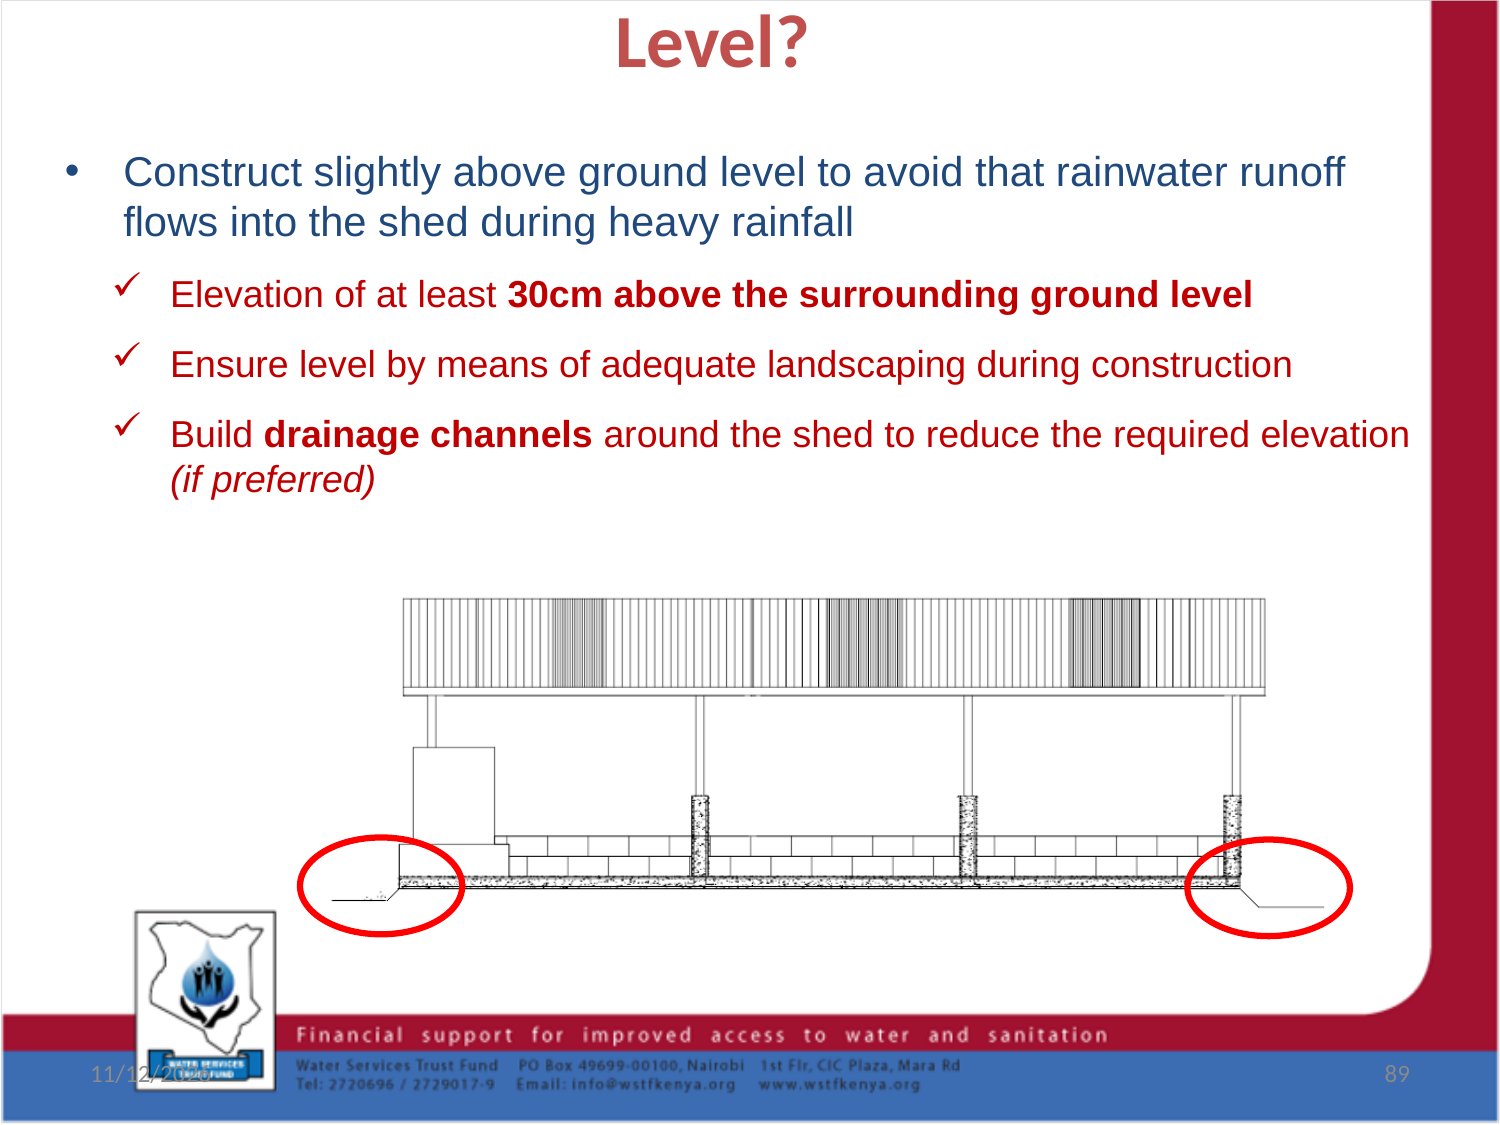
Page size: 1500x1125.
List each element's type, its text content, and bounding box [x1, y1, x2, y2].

text_box [300, 854, 322, 920]
text_box [1211, 922, 1327, 937]
text_box [327, 922, 436, 935]
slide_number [75, 1042, 425, 1103]
text_box Construct slightly above ground level to avoid that rainwater runoff flows into the shed during heavy rainfall Elevation of at least 30cm above the surrounding ground level Ensure level by means of adequate landscaping during construction Build drainage channels around the shed to reduce the required elevation (if preferred) [50, 137, 1425, 508]
slide_number 89 [1074, 1042, 1425, 1103]
picture [0, 1, 1500, 1125]
text_box [1340, 864, 1350, 911]
title Level? [0, 1, 1425, 100]
